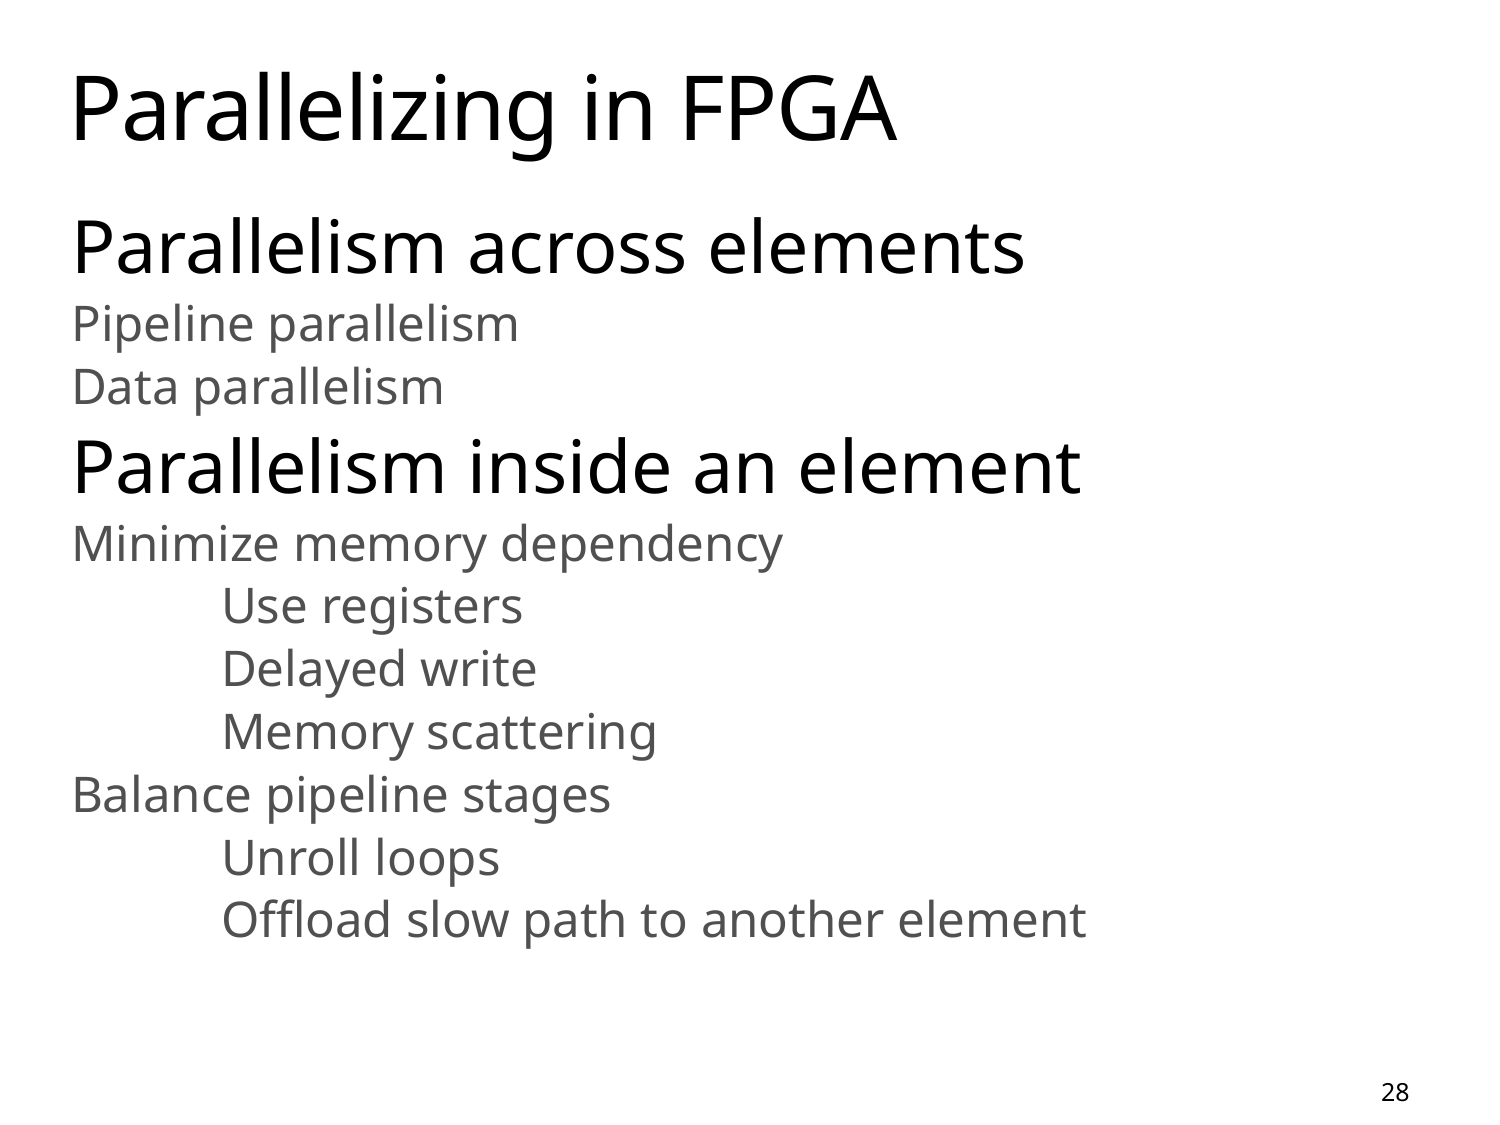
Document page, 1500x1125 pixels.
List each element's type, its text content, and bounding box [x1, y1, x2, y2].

title Parallelizing in FPGA [44, 47, 1456, 195]
slide_number 28 [1080, 1063, 1425, 1125]
list Parallelism across elements Pipeline parallelism Data parallelism Parallelism inside an element Minimize memory dependency Use registers Delayed write Memory scattering Balance pipeline stages Unroll loops Offload slow path to another element [44, 195, 1456, 1057]
